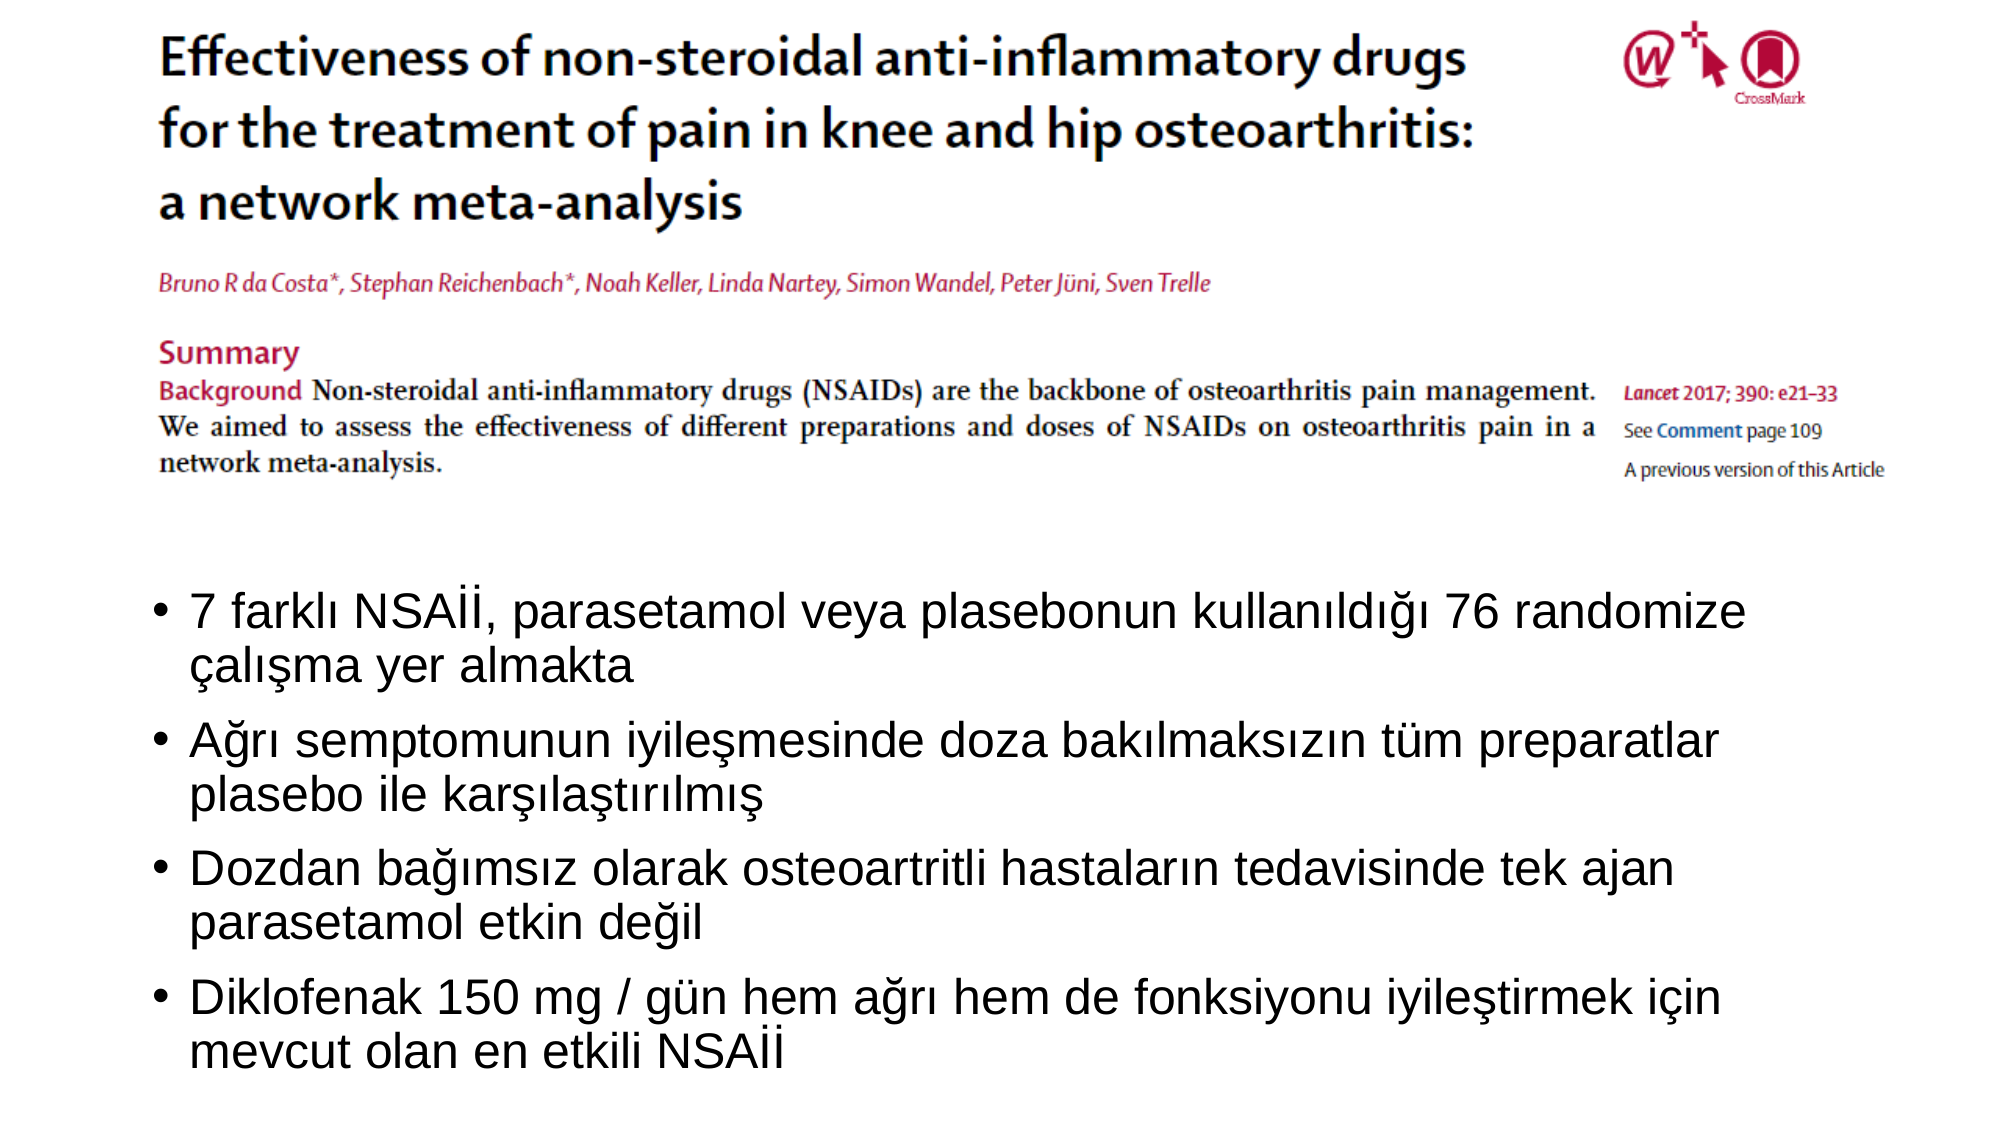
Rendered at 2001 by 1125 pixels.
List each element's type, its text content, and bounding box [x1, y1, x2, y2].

list 7 farklı NSAİİ, parasetamol veya plasebonun kullanıldığı 76 randomize çalışma yer almakta Ağrı semptomunun iyileşmesinde doza bakılmaksızın tüm preparatlar plasebo ile karşılaştırılmış Dozdan bağımsız olarak osteoartritli hastaların tedavisinde tek ajan parasetamol etkin değil Diklofenak 150 mg / gün hem ağrı hem de fonksiyonu iyileştirmek için mevcut olan en etkili NSAİİ [137, 577, 1863, 1125]
picture [137, 0, 1916, 488]
